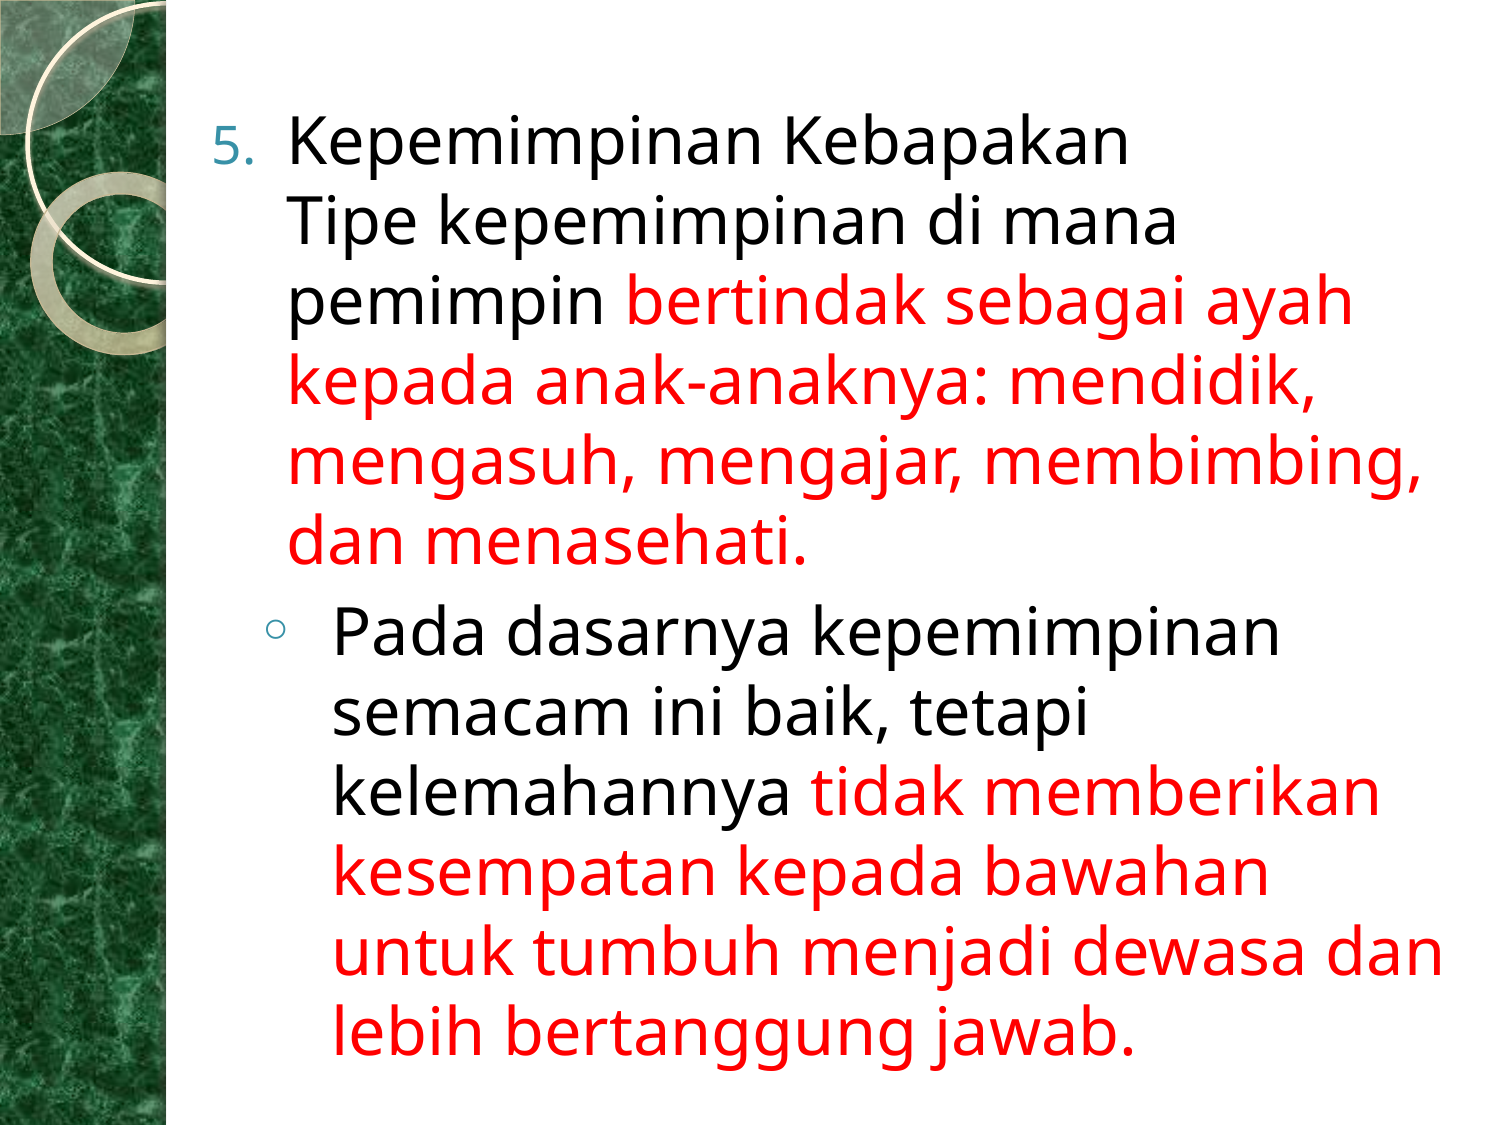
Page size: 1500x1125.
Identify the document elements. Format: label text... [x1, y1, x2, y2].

picture [0, 134, 166, 1125]
picture [32, 13, 160, 207]
picture [62, 195, 160, 280]
picture [53, 241, 160, 332]
picture [136, 0, 164, 4]
list Kepemimpinan Kebapakan Tipe kepemimpinan di mana pemimpin bertindak sebagai ayah kepada anak-anaknya: mendidik, mengasuh, mengajar, membimbing, dan menasehati. Pada dasarnya kepemimpinan semacam ini baik, tetapi kelemahannya tidak memberikan kesempatan kepada bawahan untuk tumbuh menjadi dewasa dan lebih bertanggung jawab. [182, 89, 1466, 1071]
